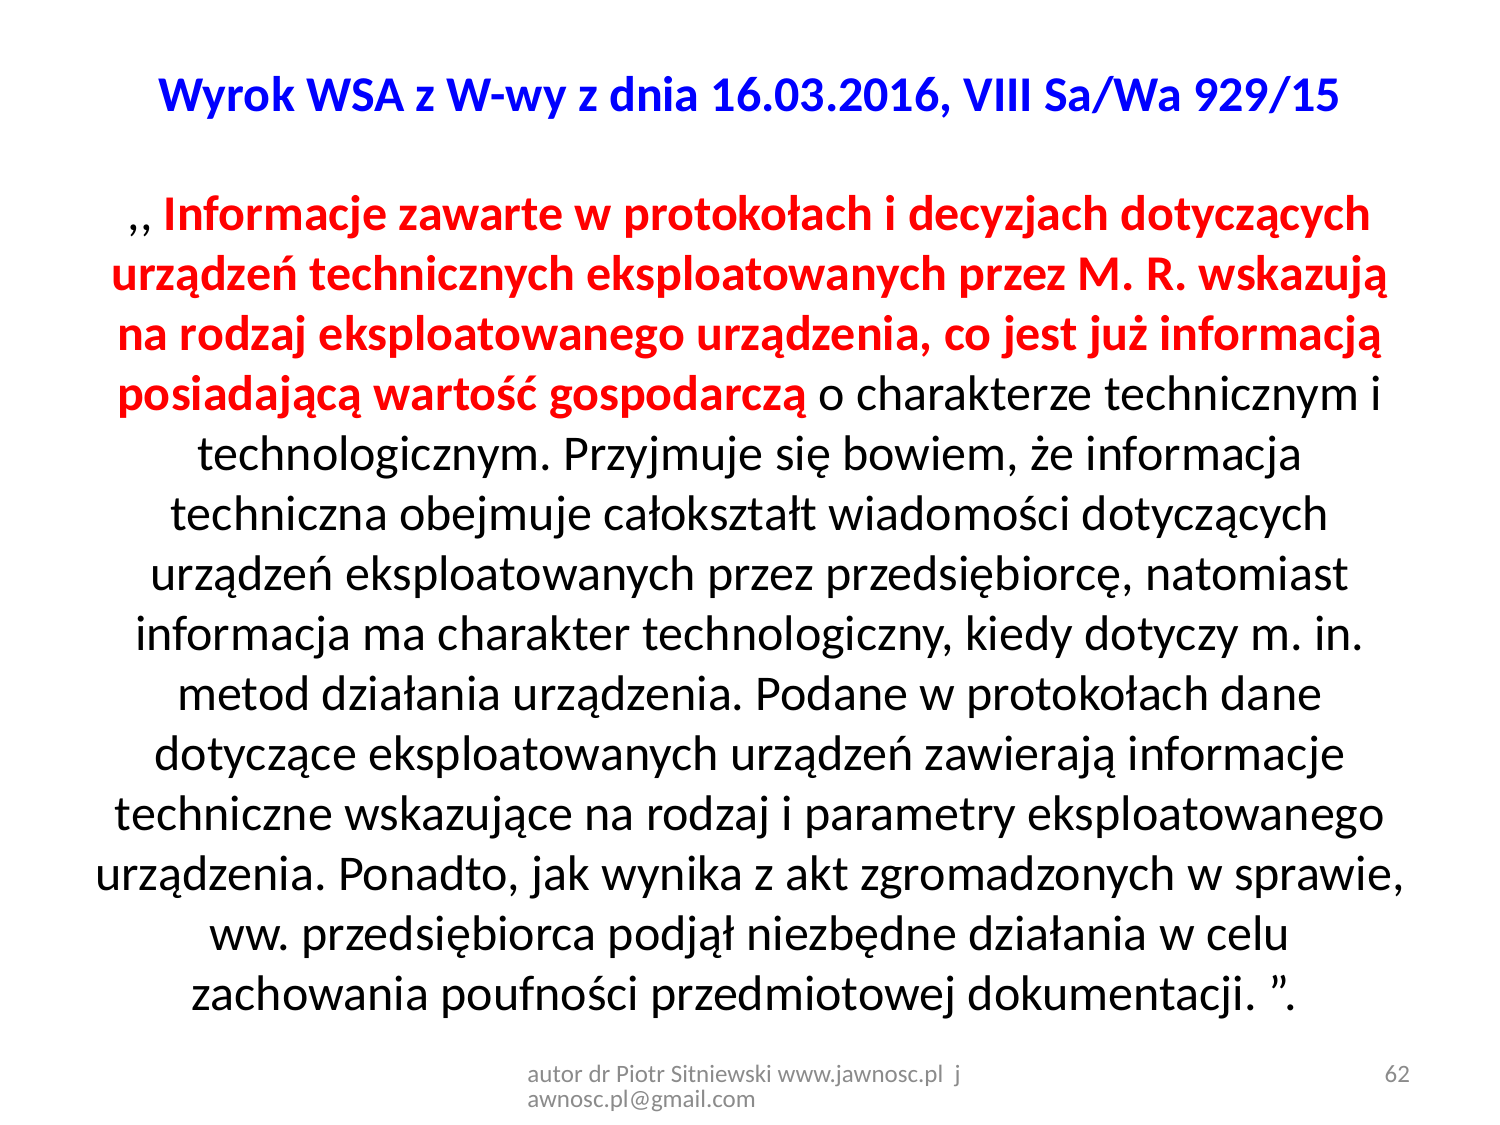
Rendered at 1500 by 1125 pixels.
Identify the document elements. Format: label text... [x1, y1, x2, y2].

title Wyrok WSA z W-wy z dnia 16.03.2016, VIII Sa/Wa 929/15 [75, 45, 1425, 138]
slide_number 62 [1074, 1042, 1425, 1103]
list ,, Informacje zawarte w protokołach i decyzjach dotyczących urządzeń technicznych eksploatowanych przez M. R. wskazują na rodzaj eksploatowanego urządzenia, co jest już informacją posiadającą wartość gospodarczą o charakterze technicznym i technologicznym. Przyjmuje się bowiem, że informacja techniczna obejmuje całokształt wiadomości dotyczących urządzeń eksploatowanych przez przedsiębiorcę, natomiast informacja ma charakter technologiczny, kiedy dotyczy m. in. metod działania urządzenia. Podane w protokołach dane dotyczące eksploatowanych urządzeń zawierają informacje techniczne wskazujące na rodzaj i parametry eksploatowanego urządzenia. Ponadto, jak wynika z akt zgromadzonych w sprawie, ww. przedsiębiorca podjął niezbędne działania w celu zachowania poufności przedmiotowej dokumentacji. ”. [75, 172, 1425, 1059]
footer autor dr Piotr Sitniewski www.jawnosc.pl jawnosc.pl@gmail.com [512, 1042, 988, 1103]
